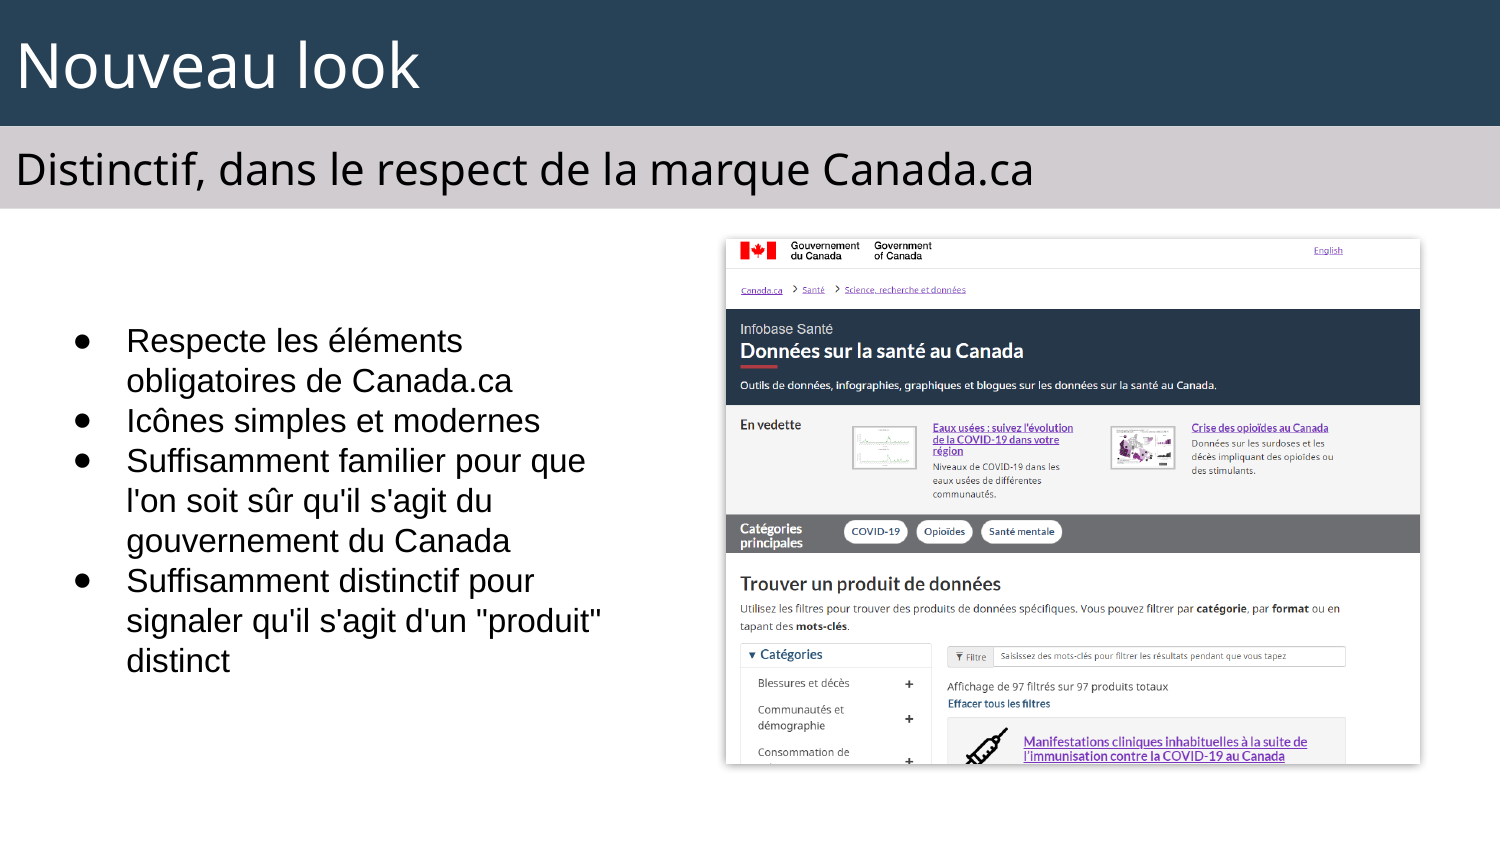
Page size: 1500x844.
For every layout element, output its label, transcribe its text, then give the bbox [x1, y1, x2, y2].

picture [726, 239, 1421, 764]
title Nouveau look [0, 0, 1500, 126]
text_box Respecte les éléments obligatoires de Canada.ca Icônes simples et modernes Suffisamment familier pour que l'on soit sûr qu'il s'agit du gouvernement du Canada Suffisamment distinctif pour signaler qu'il s'agit d'un "produit" distinct [36, 304, 631, 694]
text_box Distinctif, dans le respect de la marque Canada.ca [0, 126, 1500, 209]
text_box [84, 209, 785, 270]
